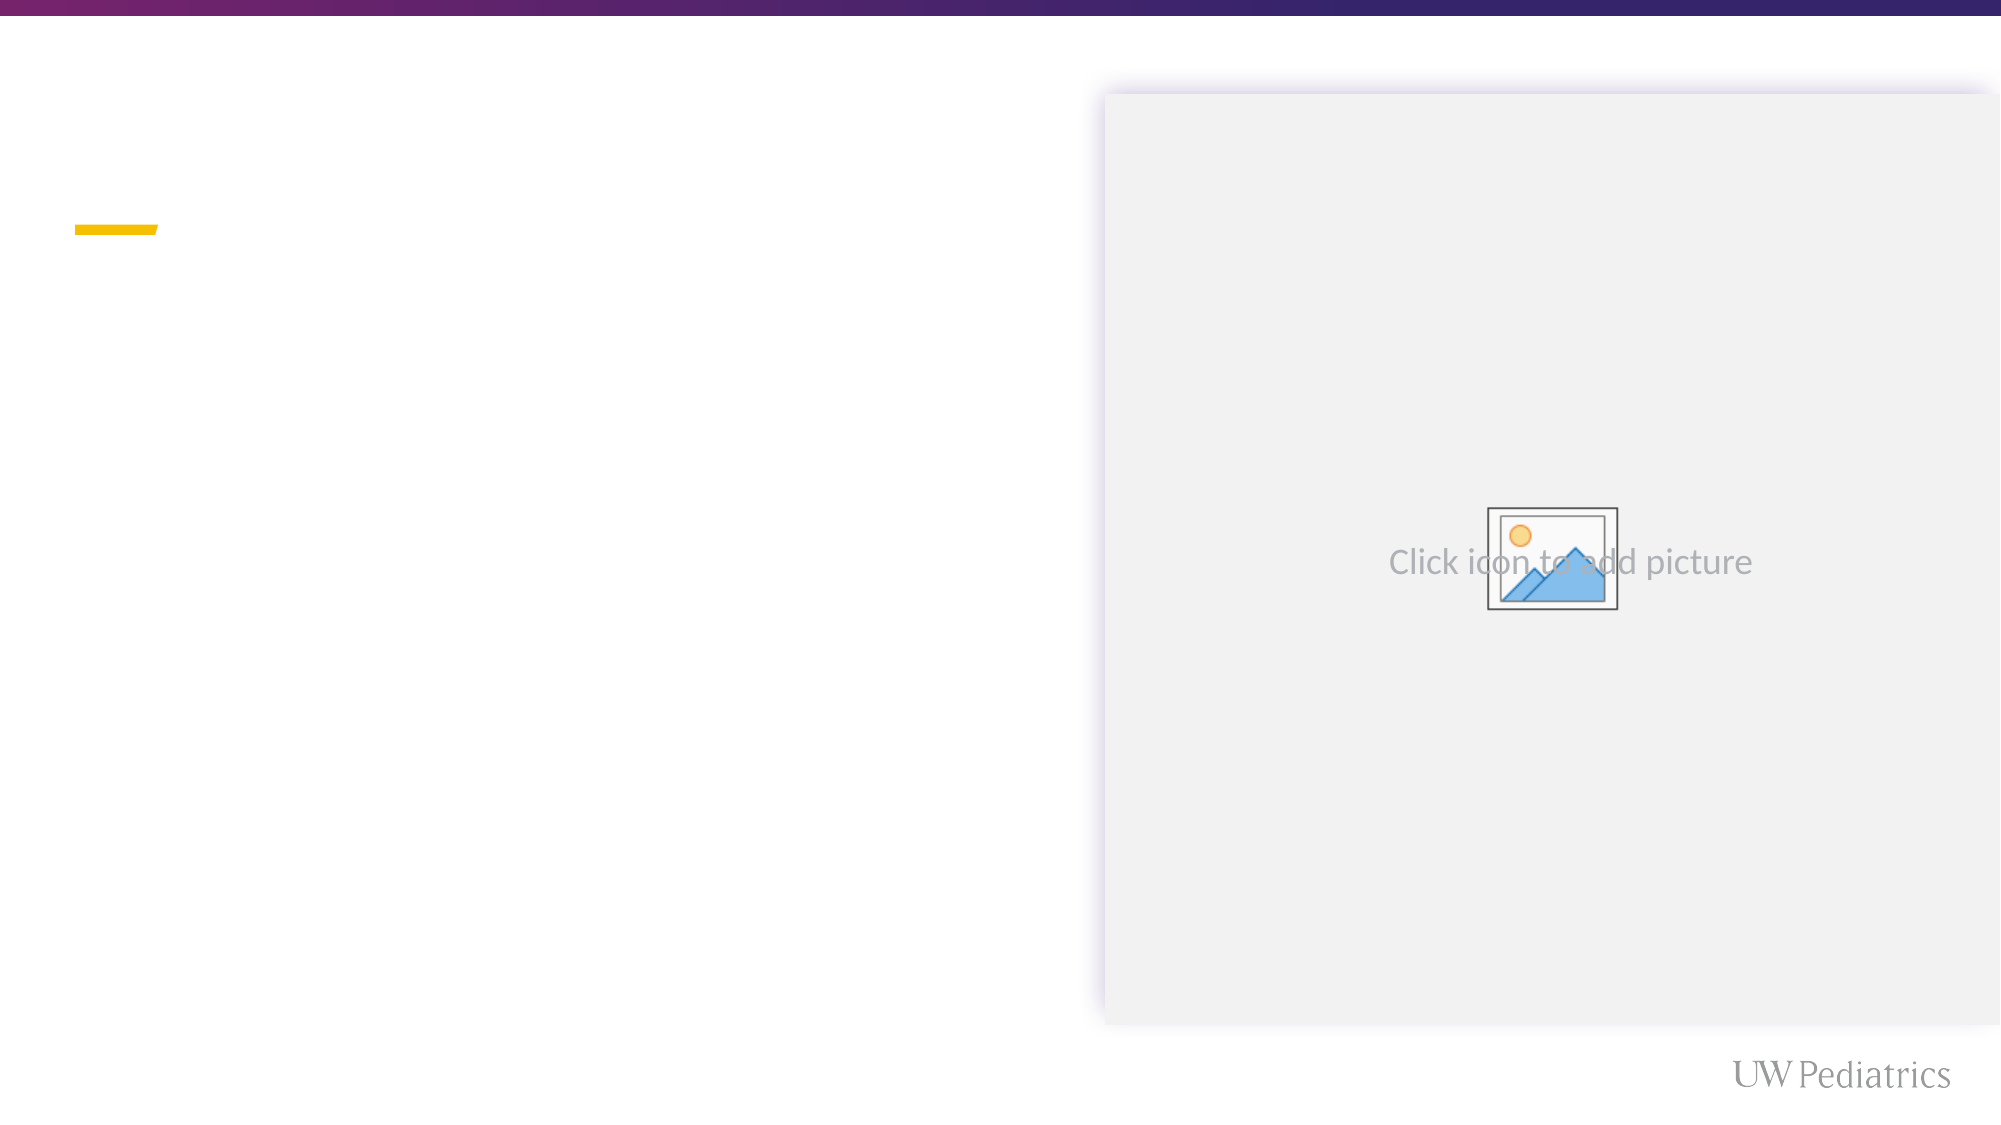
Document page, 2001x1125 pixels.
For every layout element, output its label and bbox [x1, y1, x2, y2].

picture [1105, 93, 2000, 1025]
